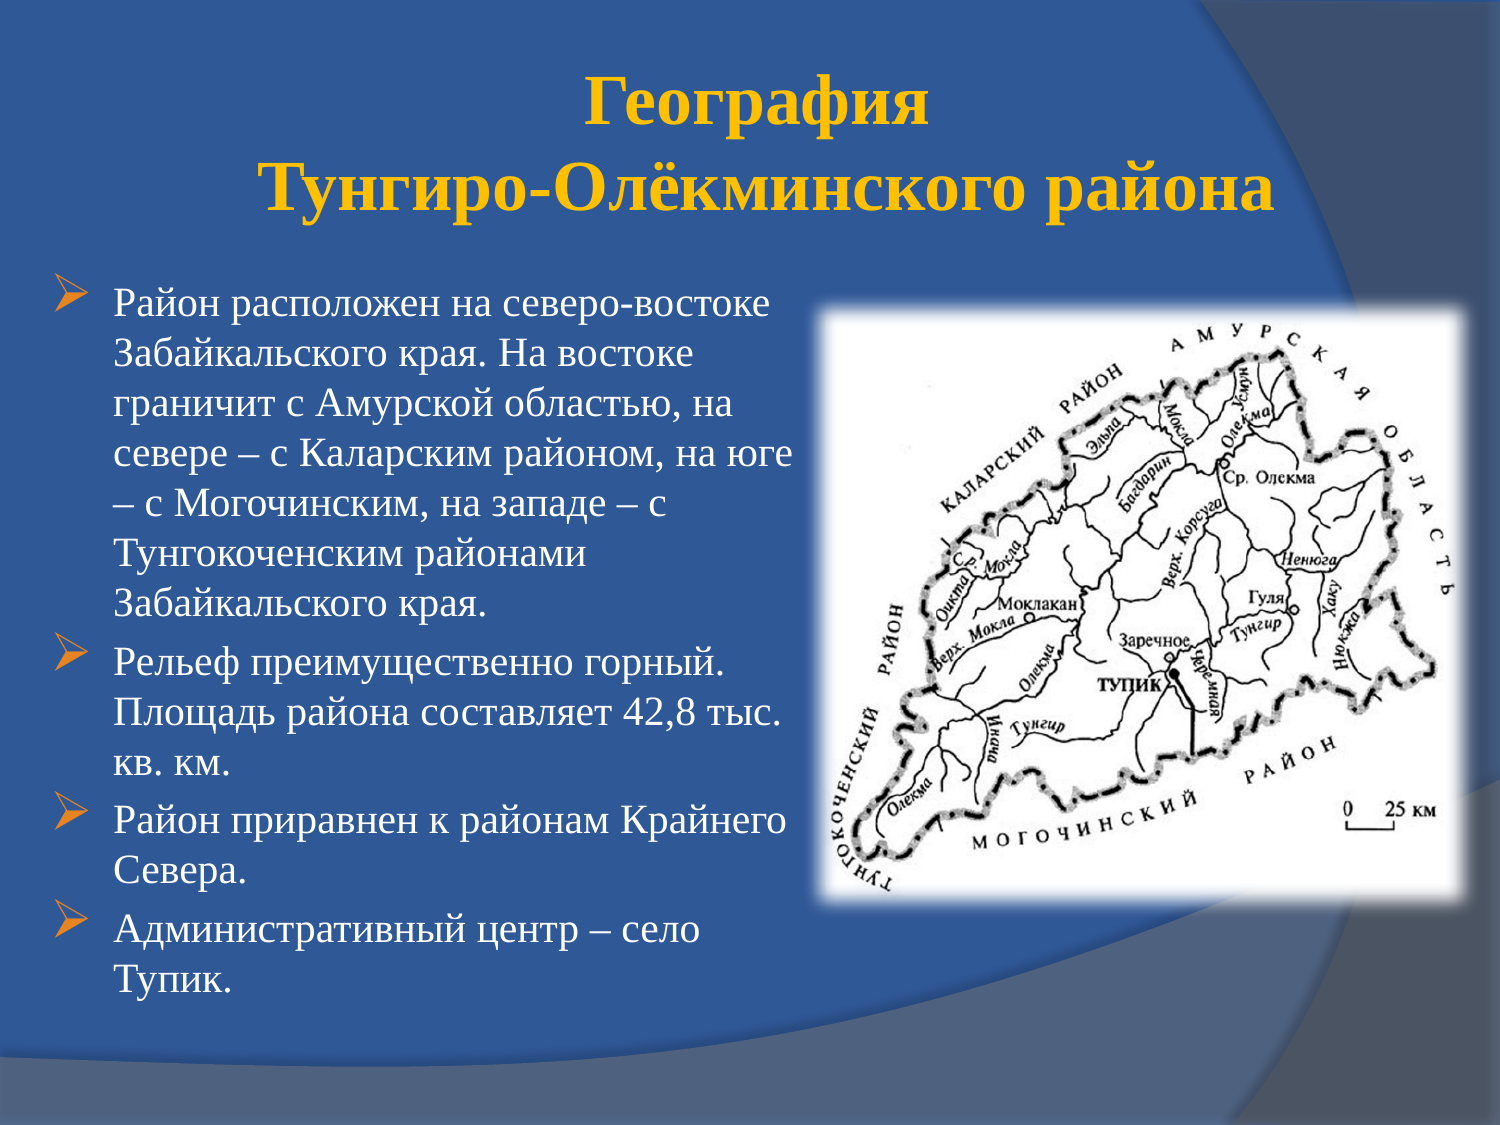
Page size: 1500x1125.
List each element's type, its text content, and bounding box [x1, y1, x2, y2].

title География Тунгиро-Олёкминского района [75, 45, 1459, 233]
picture [801, 290, 1481, 920]
list Район расположен на северо-востоке Забайкальского края. На востоке граничит с Амурской областью, на севере – с Каларским районом, на юге – с Могочинским, на западе – с Тунгокоченским районами Забайкальского края. Рельеф преимущественно горный. Площадь района составляет 42,8 тыс. кв. км. Район приравнен к районам Крайнего Севера. Административный центр – село Тупик. [29, 267, 809, 1047]
